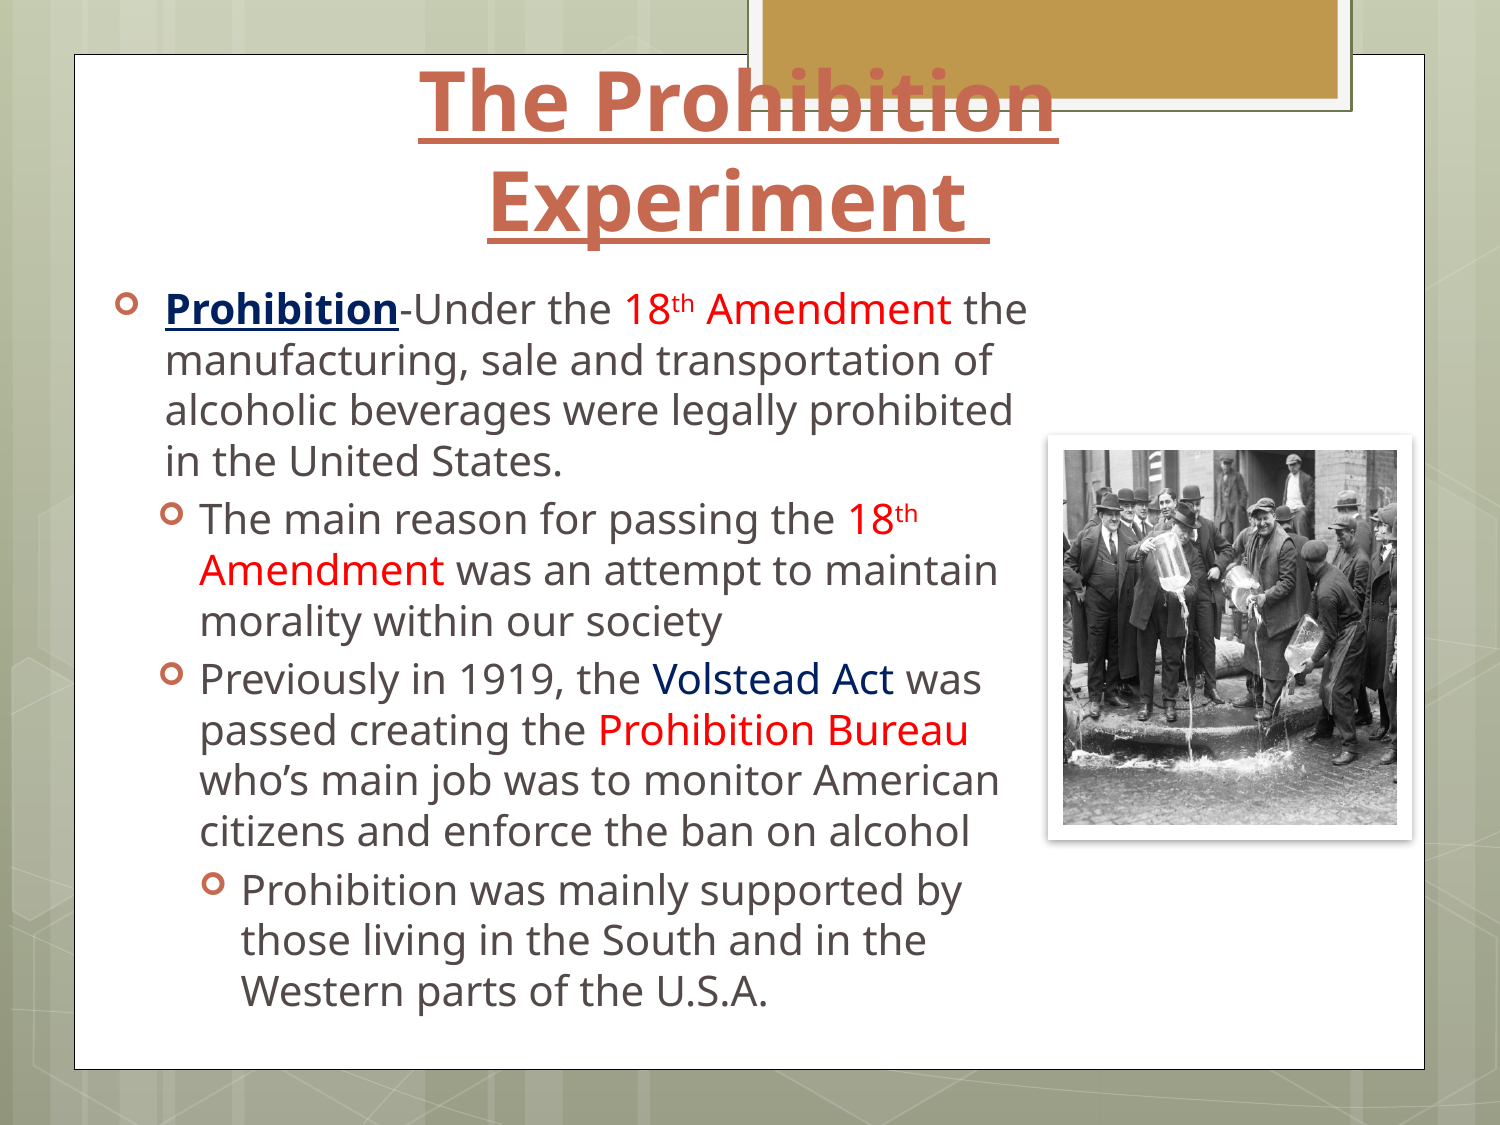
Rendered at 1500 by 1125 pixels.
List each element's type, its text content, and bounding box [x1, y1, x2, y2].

title The Prohibition Experiment [162, 137, 1315, 256]
picture [1062, 449, 1398, 826]
list Prohibition-Under the 18th Amendment the manufacturing, sale and transportation of alcoholic beverages were legally prohibited in the United States. The main reason for passing the 18th Amendment was an attempt to maintain morality within our society Previously in 1919, the Volstead Act was passed creating the Prohibition Bureau who’s main job was to monitor American citizens and enforce the ban on alcohol Prohibition was mainly supported by those living in the South and in the Western parts of the U.S.A. [87, 275, 1050, 1038]
